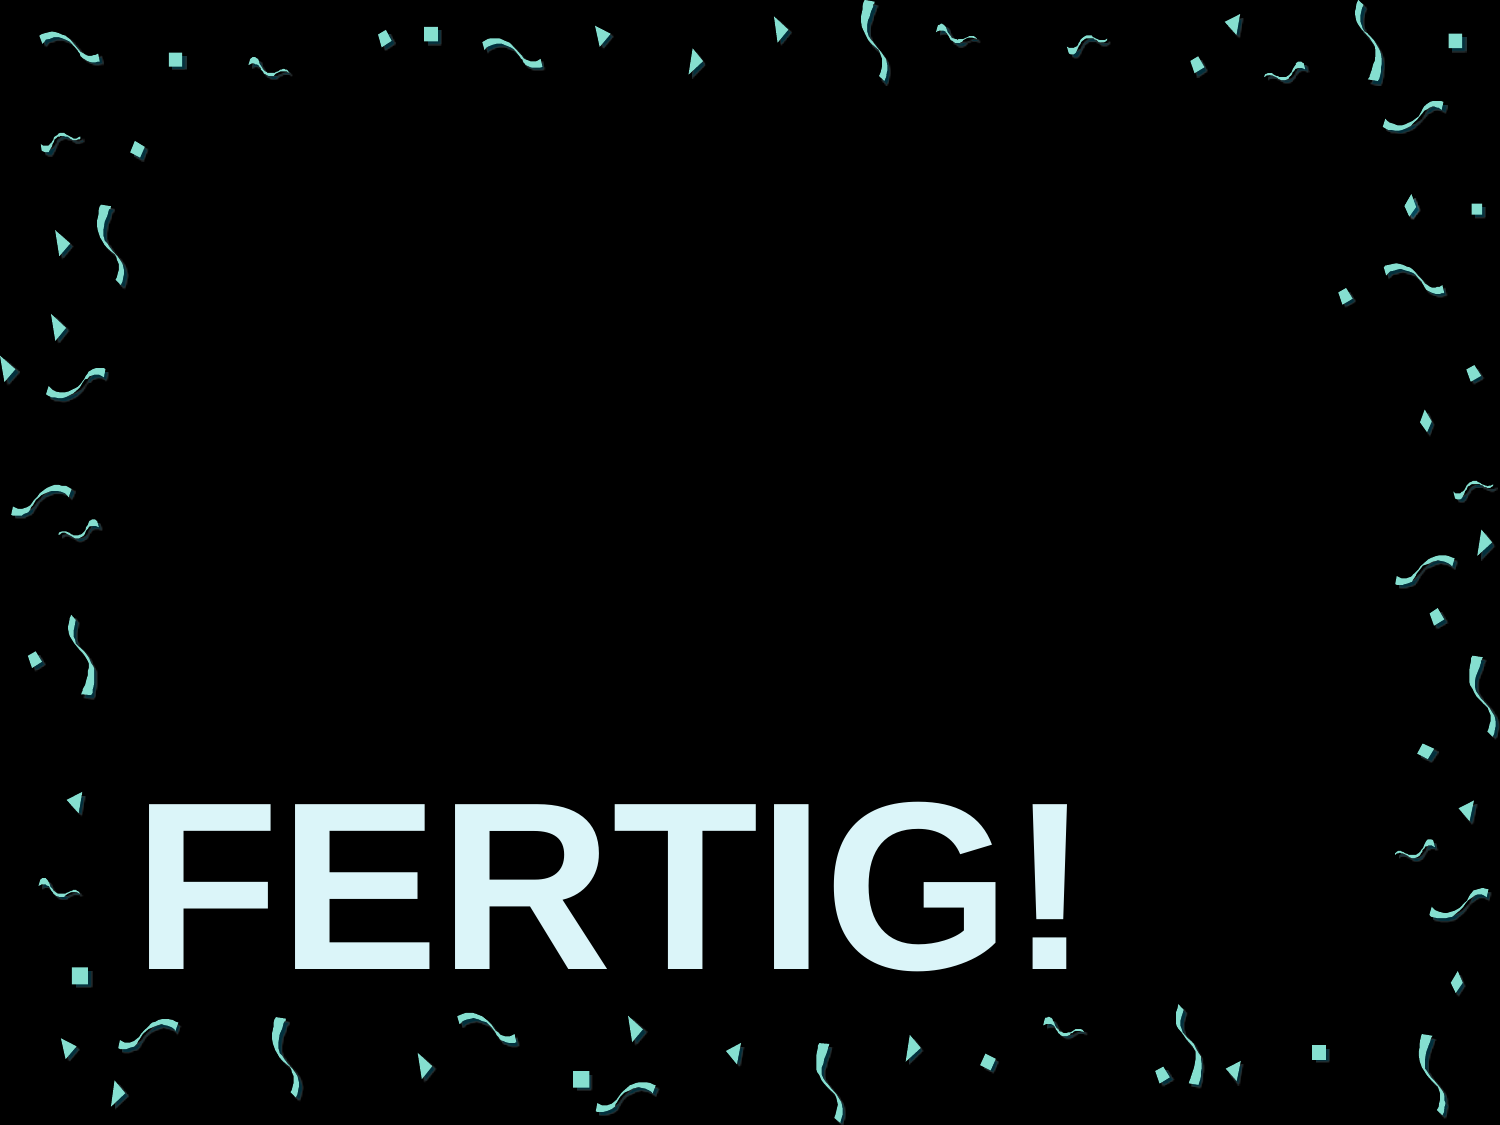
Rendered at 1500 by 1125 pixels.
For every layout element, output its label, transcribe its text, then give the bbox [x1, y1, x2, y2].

title Fertig! [118, 722, 1394, 947]
